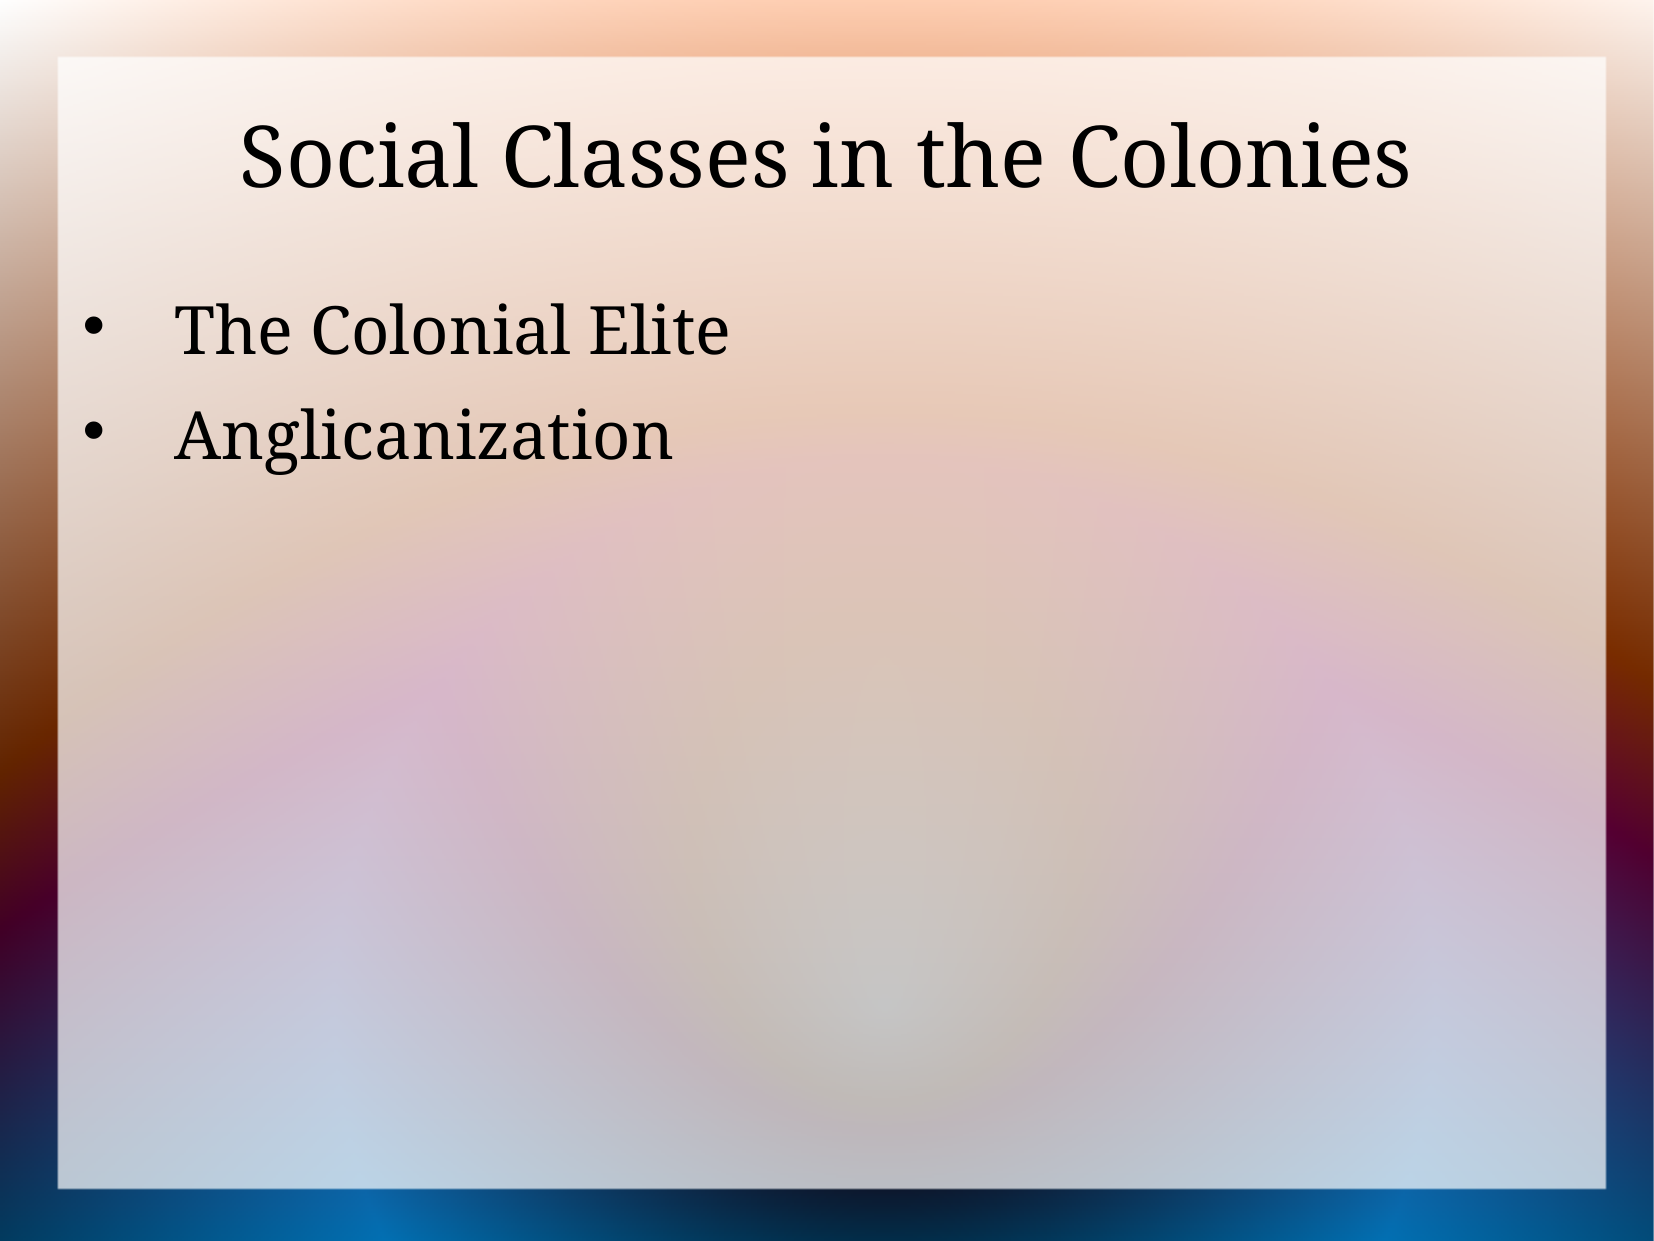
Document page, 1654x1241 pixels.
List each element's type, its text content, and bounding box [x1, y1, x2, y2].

list The Colonial Elite Anglicanization [82, 289, 1571, 1034]
title Social Classes in the Colonies [82, 54, 1571, 263]
picture [0, 0, 1654, 1241]
